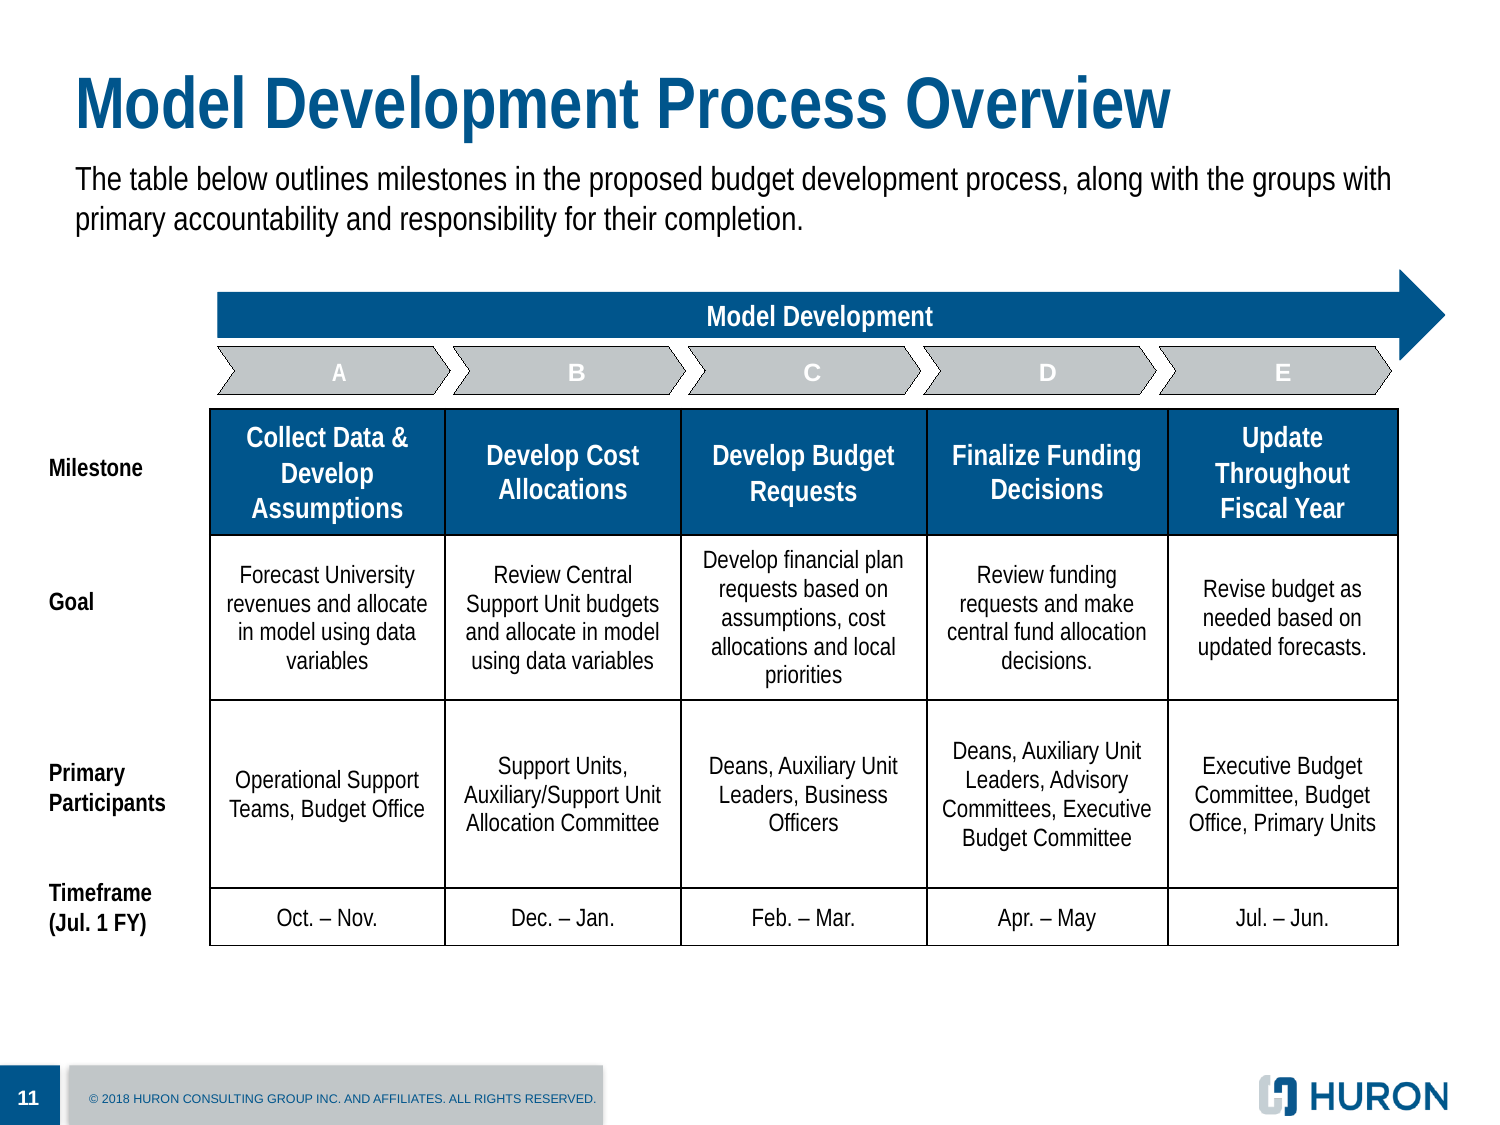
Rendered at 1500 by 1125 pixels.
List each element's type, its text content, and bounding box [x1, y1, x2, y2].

table_cell Revise budget as needed based on updated forecasts. [1169, 536, 1397, 699]
text_box D [923, 346, 1157, 395]
table_cell Forecast University revenues and allocate in model using data variables [211, 536, 444, 699]
table_cell Develop financial plan requests based on assumptions, cost allocations and local priorities [682, 536, 926, 699]
table_header Develop Budget Requests [682, 410, 926, 534]
table_header Develop Cost Allocations [446, 410, 680, 534]
table_cell Review funding requests and make central fund allocation decisions. [928, 536, 1167, 699]
table_header Collect Data & Develop Assumptions [211, 410, 444, 534]
table_cell Dec. – Jan. [446, 889, 680, 945]
picture [1259, 1075, 1448, 1116]
text_box Goal [34, 578, 218, 623]
table_cell Deans, Auxiliary Unit Leaders, Business Officers [682, 701, 926, 887]
table_cell Deans, Auxiliary Unit Leaders, Advisory Committees, Executive Budget Committee [928, 701, 1167, 887]
title Model Development Process Overview [60, 60, 1479, 140]
text_box Milestone [34, 444, 209, 490]
list The table below outlines milestones in the proposed budget development process, along with the groups with primary accountability and responsibility for their completion. [60, 149, 1473, 283]
table_header Finalize Funding Decisions [928, 410, 1167, 534]
text_box C [688, 346, 921, 395]
text_box A [217, 346, 451, 395]
table_cell Feb. – Mar. [682, 889, 926, 945]
table_cell Review Central Support Unit budgets and allocate in model using data variables [446, 536, 680, 699]
text_box Primary Participants [34, 748, 218, 824]
text_box Timeframe (Jul. 1 FY) [34, 869, 218, 944]
table_cell Support Units, Auxiliary/Support Unit Allocation Committee [446, 701, 680, 887]
table_cell Operational Support Teams, Budget Office [211, 701, 444, 887]
table_cell Apr. – May [928, 889, 1167, 945]
text_box Model Development [215, 268, 1447, 362]
text_box B [453, 346, 686, 395]
table_header Update Throughout Fiscal Year [1169, 410, 1397, 534]
table_cell Executive Budget Committee, Budget Office, Primary Units [1169, 701, 1397, 887]
table_cell Oct. – Nov. [211, 889, 444, 945]
table_cell Jul. – Jun. [1169, 889, 1397, 945]
text_box E [1159, 346, 1392, 395]
